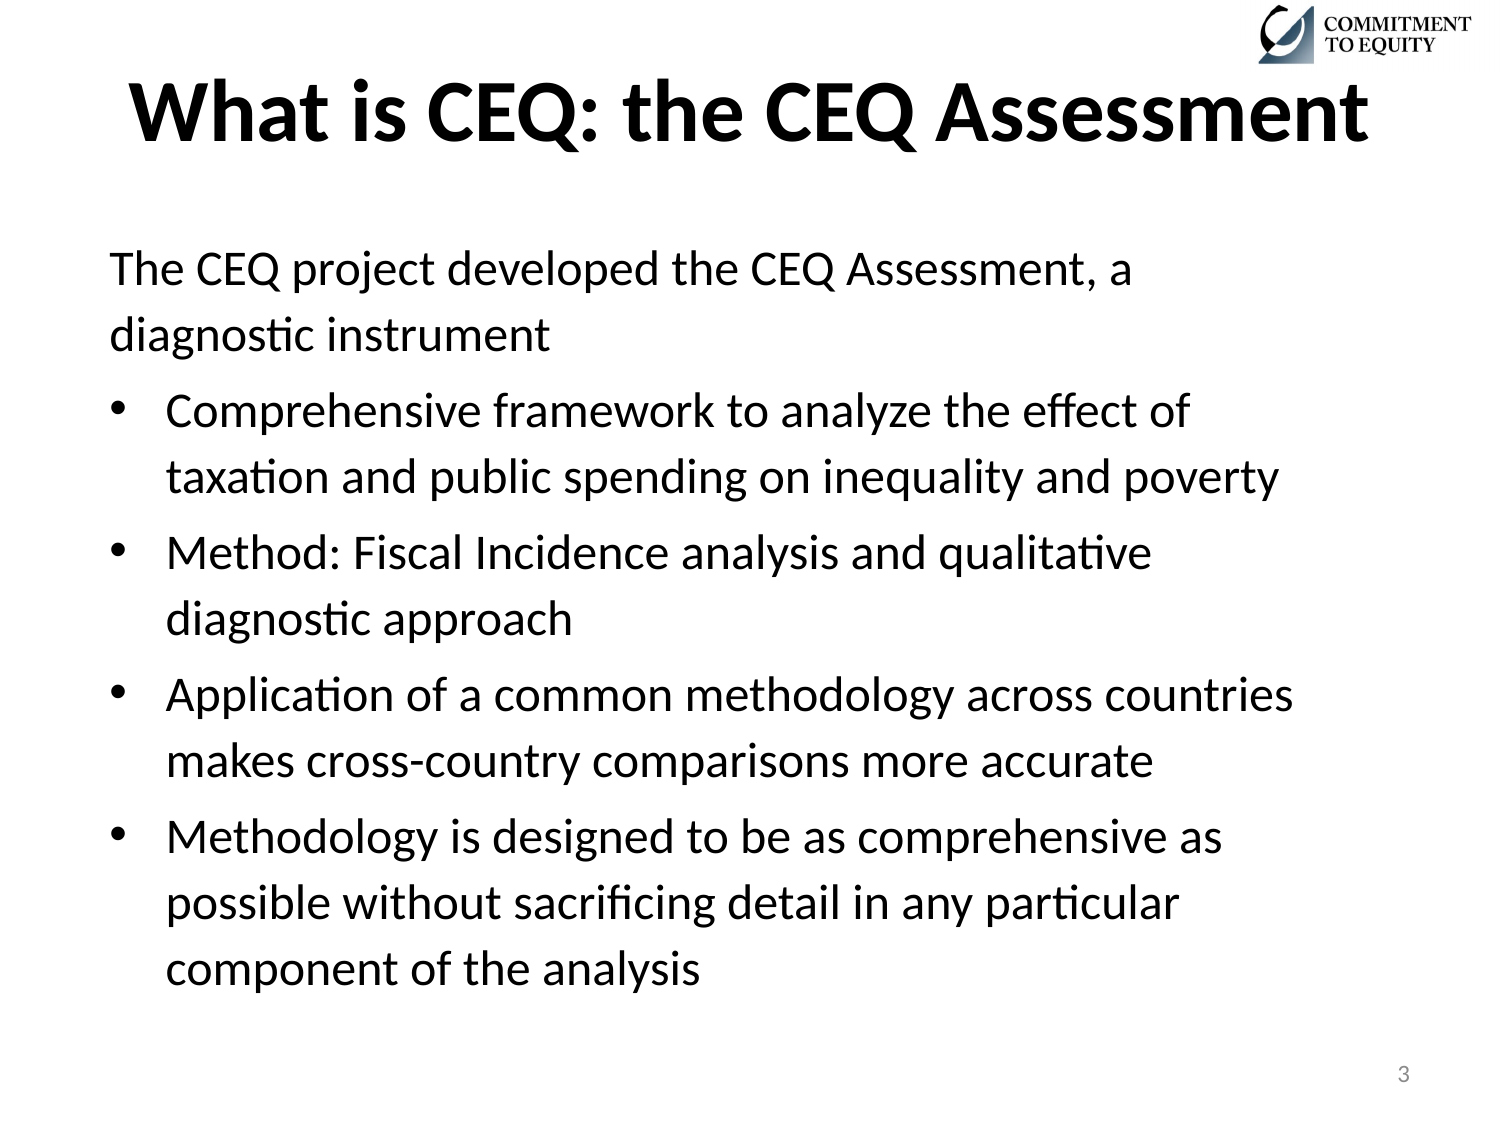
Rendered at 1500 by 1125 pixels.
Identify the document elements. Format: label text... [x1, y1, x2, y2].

picture [1235, 0, 1500, 72]
list The CEQ project developed the CEQ Assessment, a diagnostic instrument Comprehensive framework to analyze the effect of taxation and public spending on inequality and poverty Method: Fiscal Incidence analysis and qualitative diagnostic approach Application of a common methodology across countries makes cross-country comparisons more accurate Methodology is designed to be as comprehensive as possible without sacrificing detail in any particular component of the analysis [94, 222, 1348, 1043]
title What is CEQ: the CEQ Assessment [75, 45, 1425, 168]
slide_number 3 [1074, 1042, 1425, 1103]
